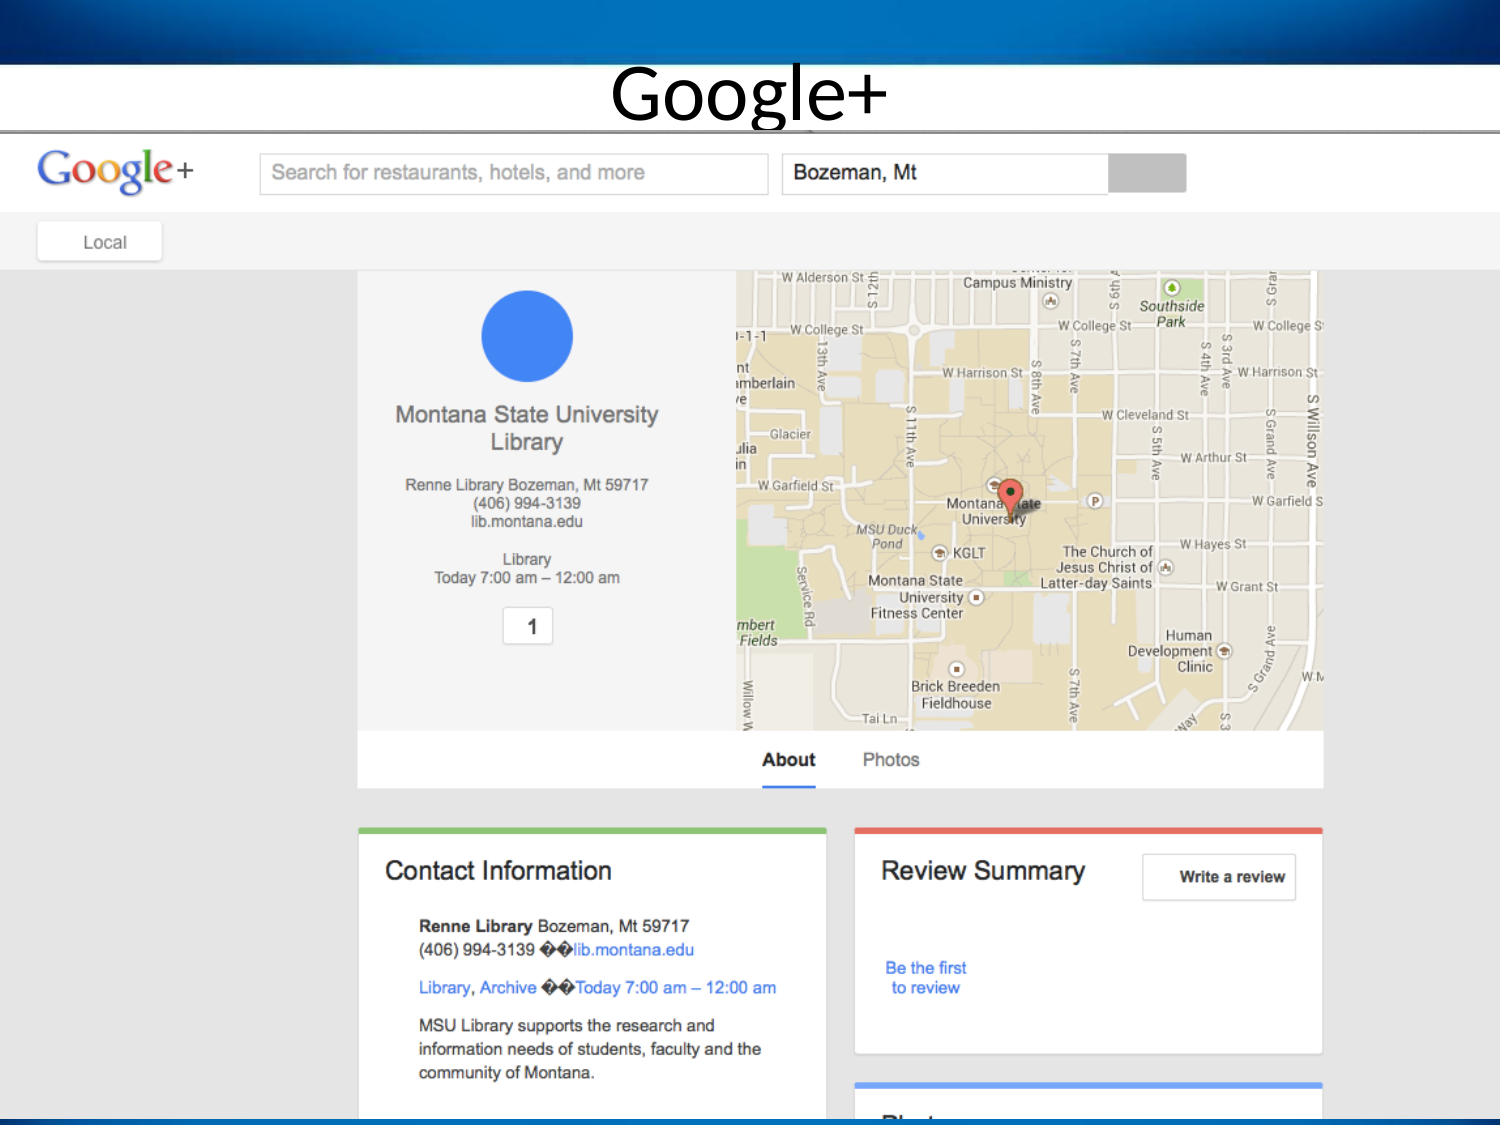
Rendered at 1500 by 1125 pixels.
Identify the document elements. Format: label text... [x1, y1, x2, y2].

picture [0, 0, 1500, 1125]
title Google+ [75, 21, 1425, 128]
